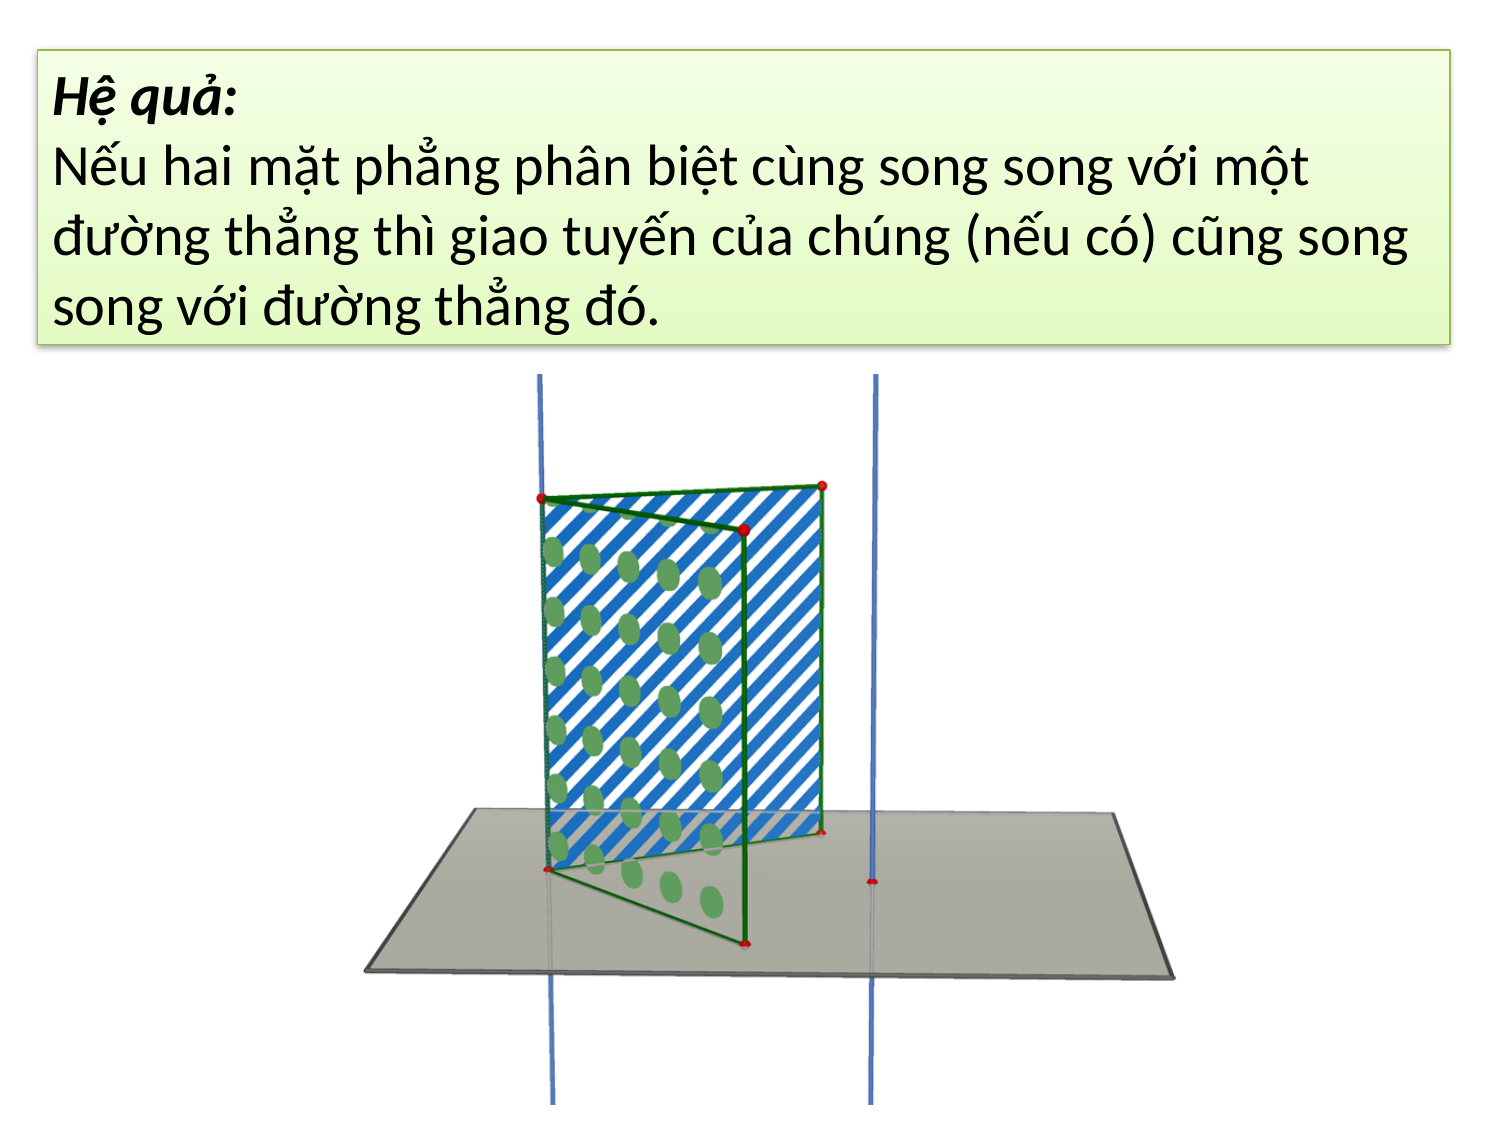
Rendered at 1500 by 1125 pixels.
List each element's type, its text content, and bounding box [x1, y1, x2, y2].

picture [337, 374, 1201, 1105]
text_box Hệ quả: Nếu hai mặt phẳng phân biệt cùng song song với một đường thẳng thì giao tuyến của chúng (nếu có) cũng song song với đường thẳng đó. [37, 49, 1451, 345]
